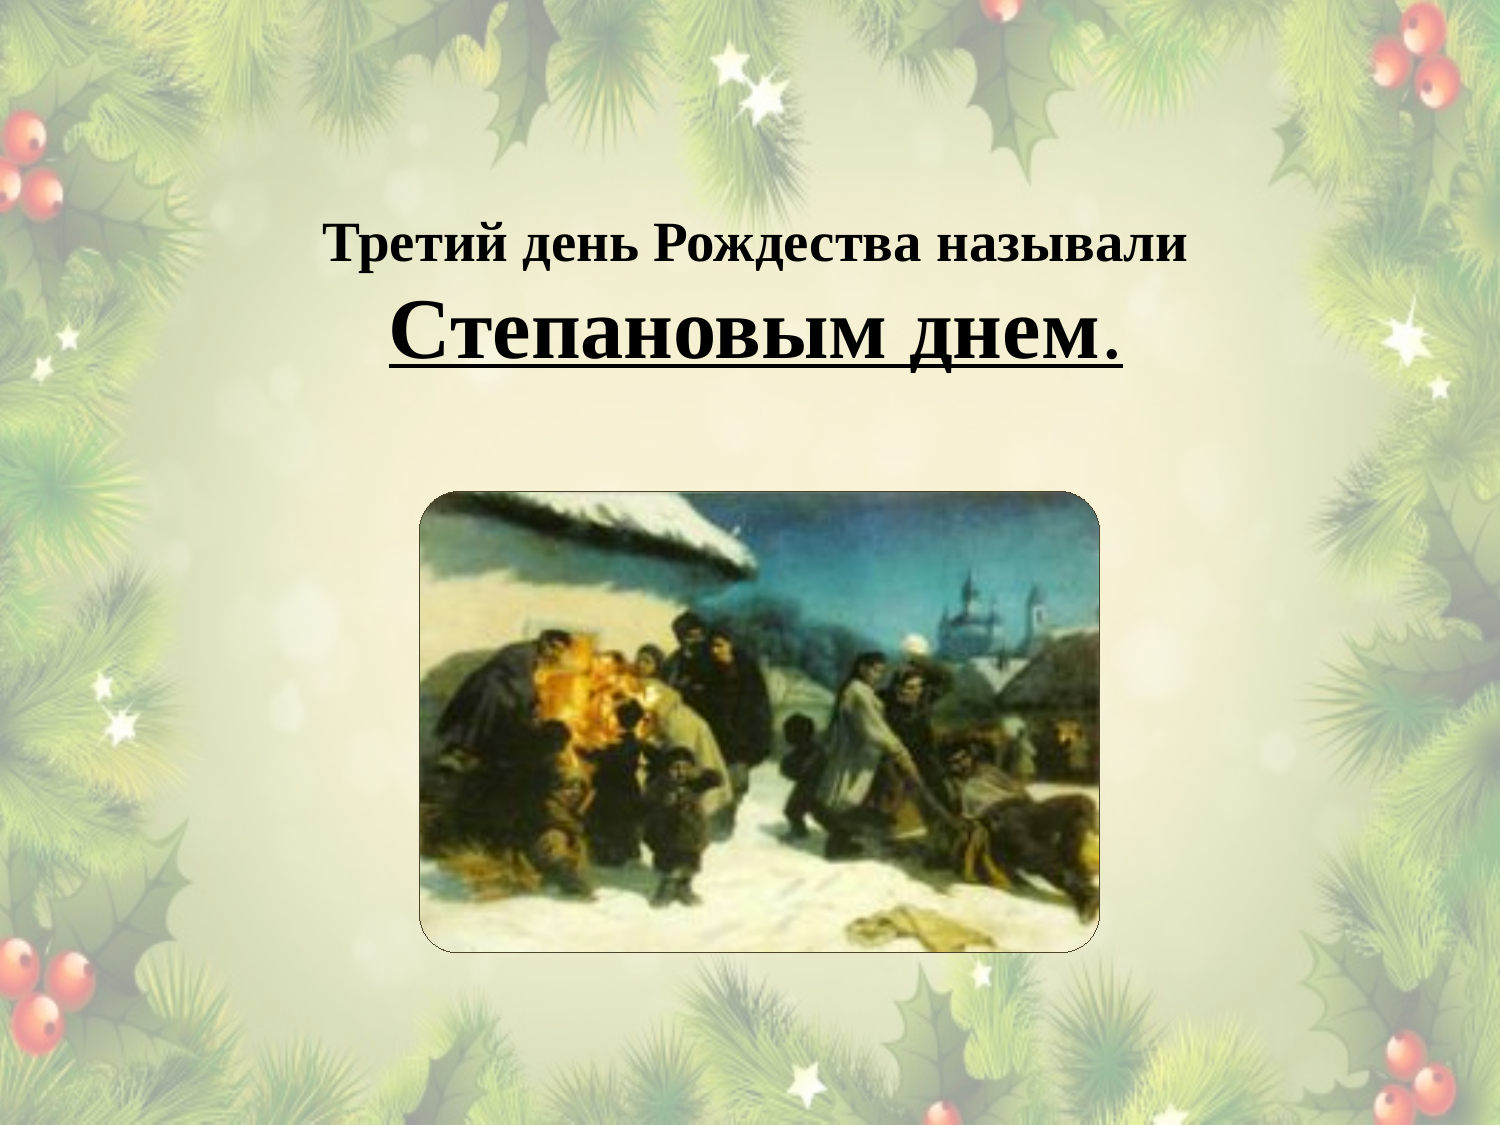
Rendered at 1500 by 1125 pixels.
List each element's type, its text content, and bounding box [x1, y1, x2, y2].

title Третий день Рождества называли Степановым днем. [53, 196, 1459, 384]
picture [418, 491, 1100, 954]
